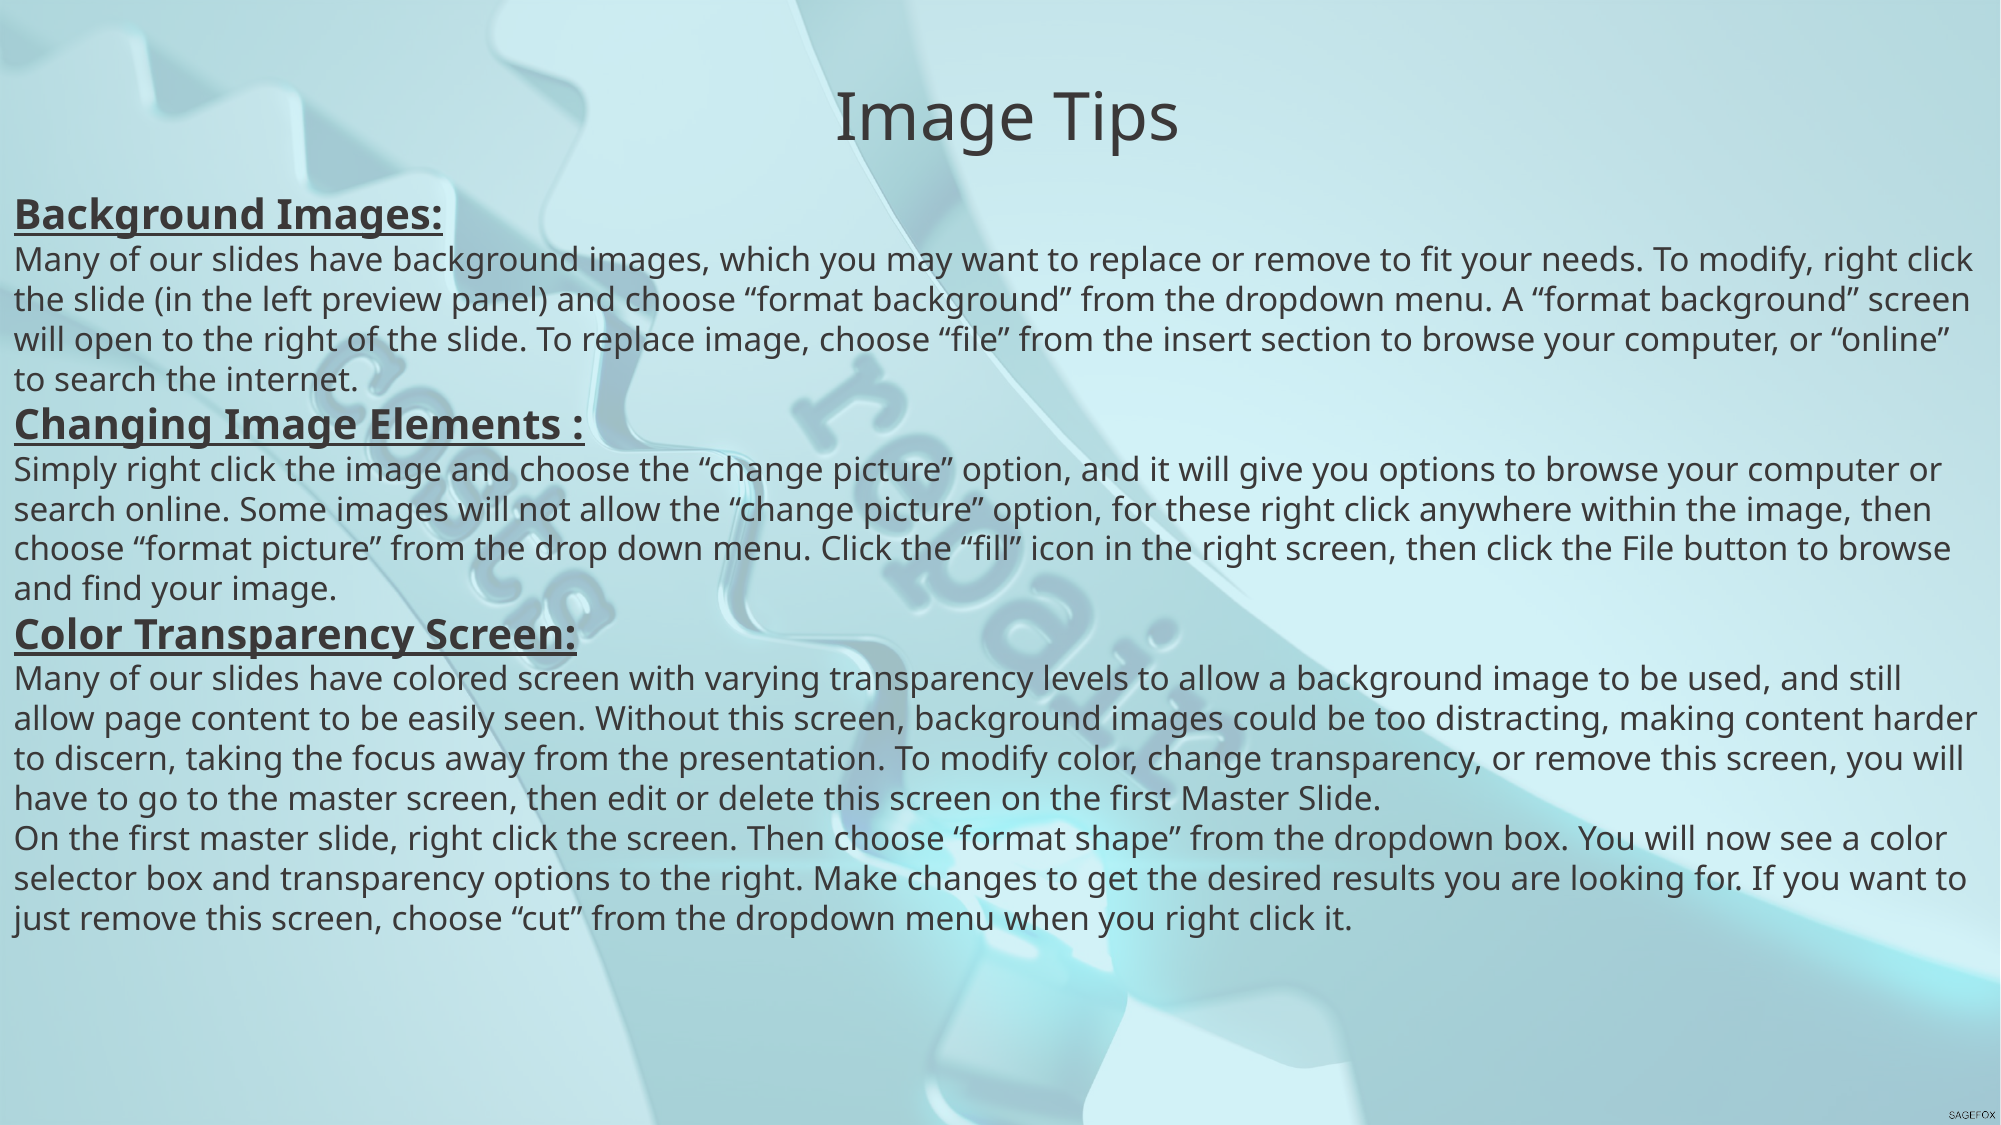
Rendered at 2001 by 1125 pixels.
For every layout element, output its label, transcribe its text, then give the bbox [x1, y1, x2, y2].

text_box Background Images: Many of our slides have background images, which you may want to replace or remove to fit your needs. To modify, right click the slide (in the left preview panel) and choose “format background” from the dropdown menu. A “format background” screen will open to the right of the slide. To replace image, choose “file” from the insert section to browse your computer, or “online” to search the internet. Changing Image Elements : Simply right click the image and choose the “change picture” option, and it will give you options to browse your computer or search online. Some images will not allow the “change picture” option, for these right click anywhere within the image, then choose “format picture” from the drop down menu. Click the “fill” icon in the right screen, then click the File button to browse and find your image. Color Transparency Screen: Many of our slides have colored screen with varying transparency levels to allow a background image to be used, and still allow page content to be easily seen. Without this screen, background images could be too distracting, making content harder to discern, taking the focus away from the presentation. To modify color, change transparency, or remove this screen, you will have to go to the master screen, then edit or delete this screen on the first Master Slide. On the first master slide, right click the screen. Then choose ‘format shape” from the dropdown box. You will now see a color selector box and transparency options to the right. Make changes to get the desired results you are looking for. If you want to just remove this screen, choose “cut” from the dropdown menu when you right click it. [0, 0, 2000, 1125]
title Image Tips [597, 59, 1420, 177]
